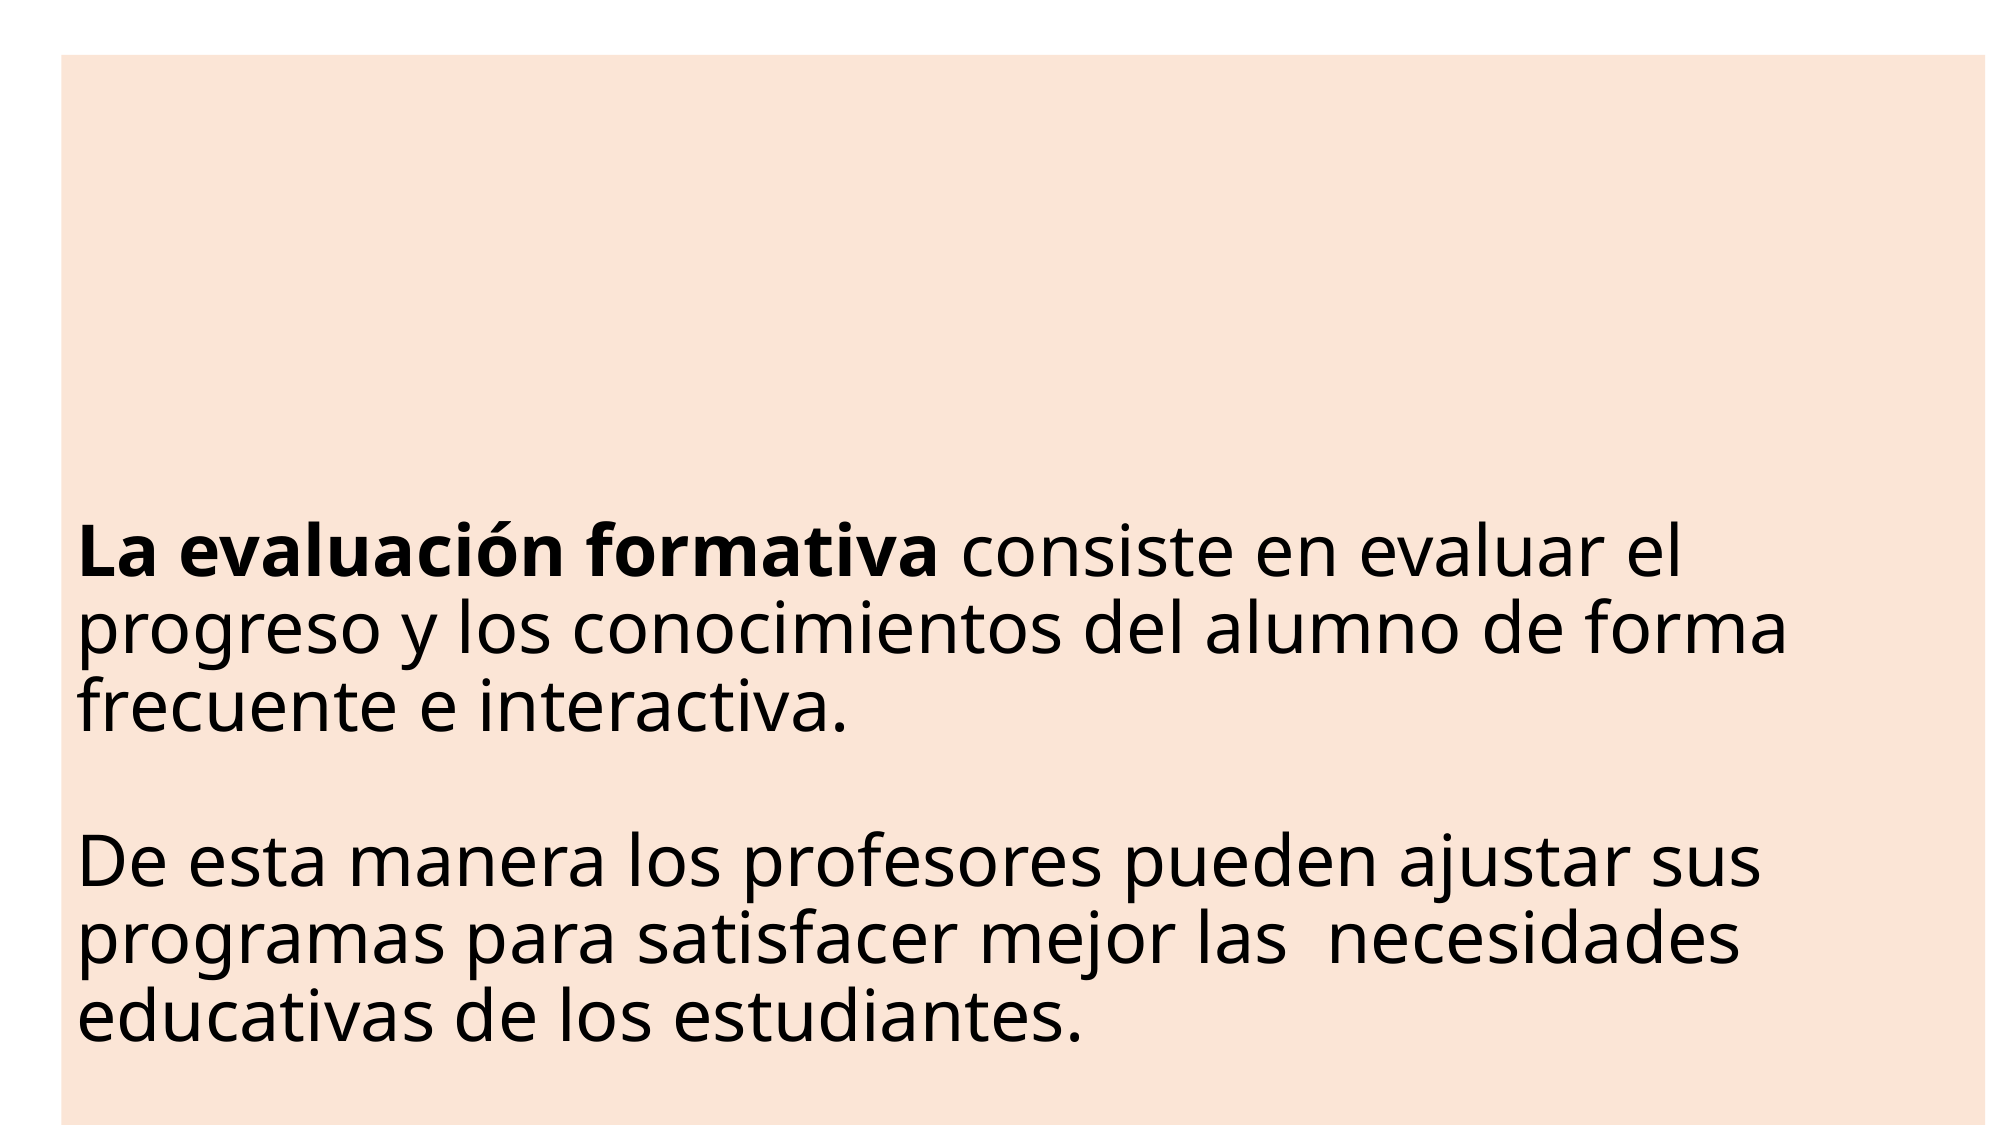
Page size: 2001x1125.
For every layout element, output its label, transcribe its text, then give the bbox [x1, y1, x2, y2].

title La evaluación formativa consiste en evaluar el progreso y los conocimientos del alumno de forma frecuente e interactiva. De esta manera los profesores pueden ajustar sus programas para satisfacer mejor las necesidades educativas de los estudiantes. [61, 54, 1986, 1125]
